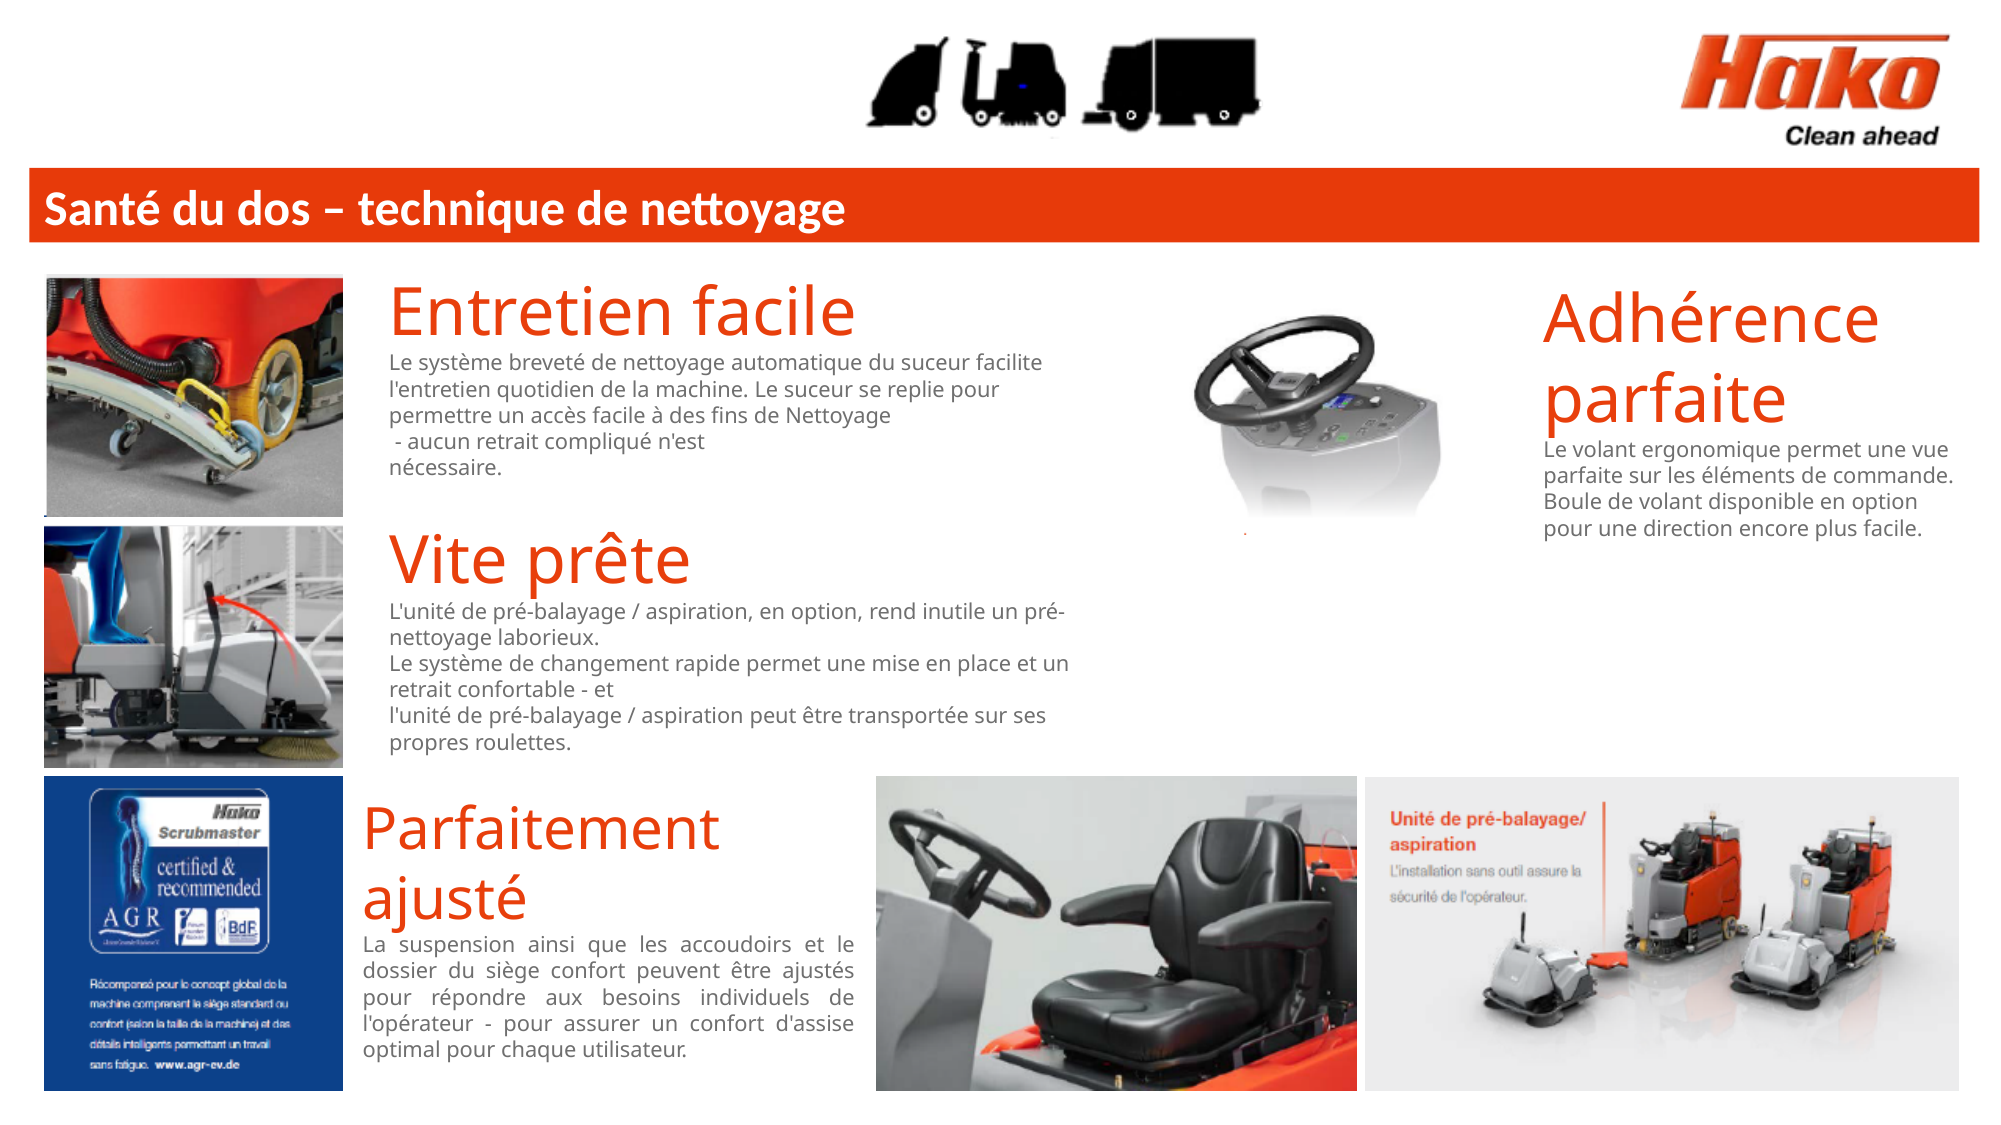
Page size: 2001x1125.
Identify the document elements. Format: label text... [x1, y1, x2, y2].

picture [44, 274, 343, 517]
picture [1171, 293, 1475, 535]
text_box Parfaitement ajusté La suspension ainsi que les accoudoirs et le dossier du siège confort peuvent être ajustés pour répondre aux besoins individuels de l'opérateur - pour assurer un confort d'assise optimal pour chaque utilisateur. [348, 783, 871, 1070]
picture [44, 776, 343, 1091]
picture [1365, 777, 1960, 1091]
text_box Vite prête L'unité de pré-balayage / aspiration, en option, rend inutile un pré-nettoyage laborieux. Le système de changement rapide permet une mise en place et un retrait confortable - et l'unité de pré-balayage / aspiration peut être transportée sur ses propres roulettes. [374, 509, 1104, 762]
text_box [858, 26, 1278, 139]
text_box Santé du dos – technique de nettoyage [29, 167, 1980, 243]
picture [1657, 23, 1973, 160]
picture [44, 525, 343, 768]
text_box Entretien facile Le système breveté de nettoyage automatique du suceur facilite l'entretien quotidien de la machine. Le suceur se replie pour permettre un accès facile à des fins de Nettoyage - aucun retrait compliqué n'est nécessaire. [374, 261, 1081, 488]
text_box Adhérence parfaite Le volant ergonomique permet une vue parfaite sur les éléments de commande. Boule de volant disponible en option pour une direction encore plus facile. [1528, 268, 1980, 548]
picture [875, 776, 1357, 1091]
